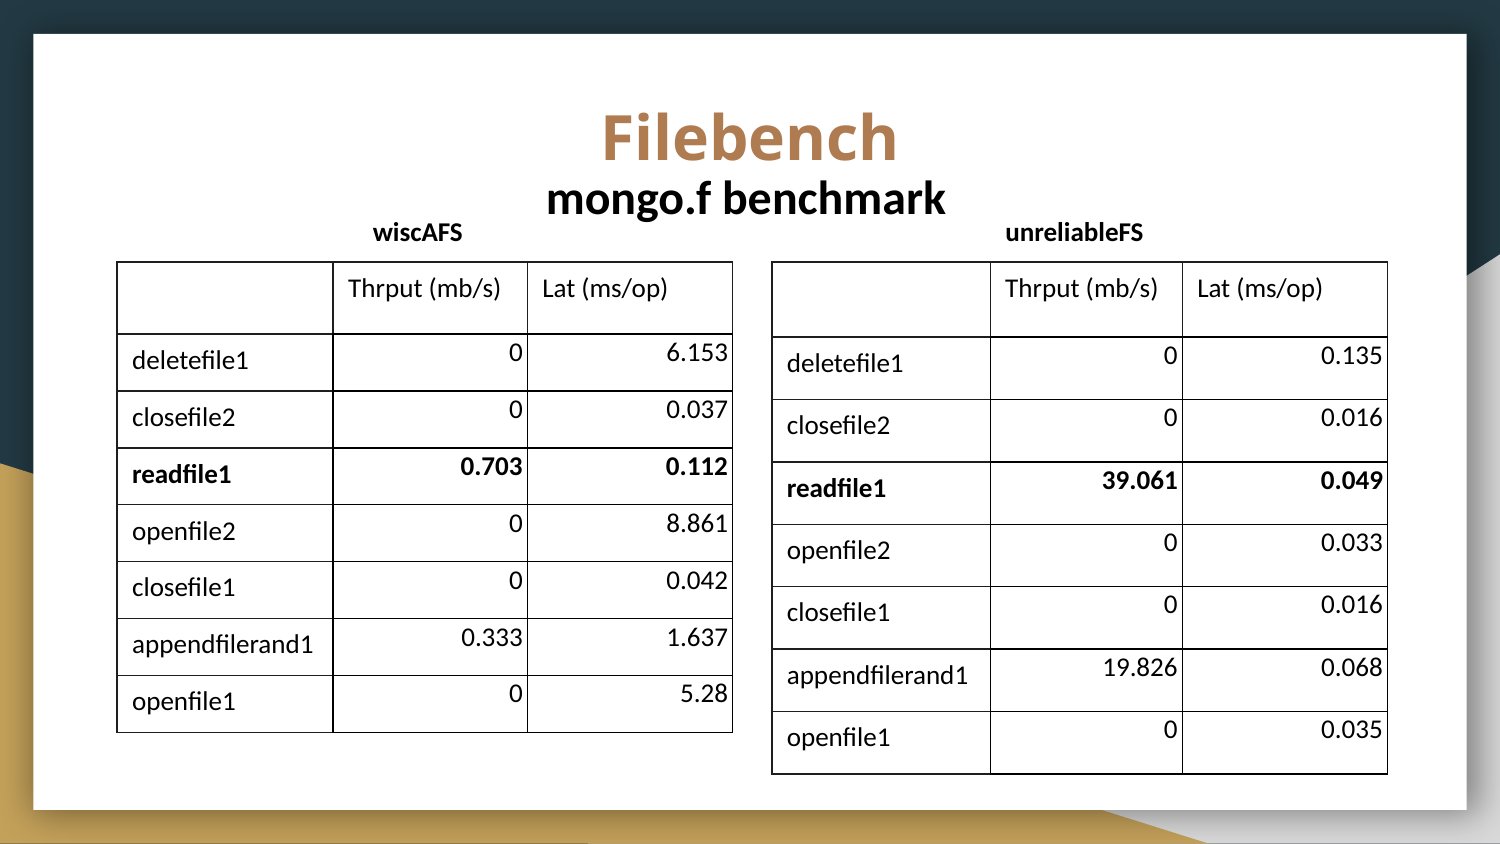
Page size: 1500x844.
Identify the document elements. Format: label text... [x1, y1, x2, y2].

table_cell openfile1 [773, 712, 990, 773]
table_cell deletefile1 [118, 335, 332, 390]
table_cell 0.703 [334, 449, 527, 504]
table_cell 0.042 [528, 562, 732, 618]
table_header Lat (ms/op) [1183, 263, 1387, 336]
table_header Lat (ms/op) [528, 263, 732, 333]
table_cell 0.037 [528, 392, 732, 447]
title Filebench [134, 83, 1366, 199]
table_cell 0.033 [1183, 525, 1387, 586]
table_cell deletefile1 [773, 338, 990, 399]
text_box unreliableFS [990, 198, 1170, 262]
table_cell 0 [991, 525, 1182, 586]
table_cell 39.061 [991, 463, 1182, 524]
table_cell 5.28 [528, 676, 732, 732]
table_cell 0.035 [1183, 712, 1387, 773]
table_cell 0.049 [1183, 463, 1387, 524]
table_cell 0 [334, 505, 527, 561]
table_cell 0.068 [1183, 650, 1387, 711]
text_box mongo.f benchmark [530, 151, 969, 239]
table_cell closefile1 [118, 562, 332, 618]
table_cell closefile1 [773, 587, 990, 648]
table_cell openfile2 [118, 505, 332, 561]
table_cell appendfilerand1 [118, 619, 332, 675]
table_cell 0 [334, 335, 527, 390]
table_cell 0 [991, 712, 1182, 773]
table_cell closefile2 [118, 392, 332, 447]
table_cell 0 [991, 587, 1182, 648]
table_cell 6.153 [528, 335, 732, 390]
table_cell 0.333 [334, 619, 527, 675]
table_cell 0.016 [1183, 400, 1387, 461]
text_box wiscAFS [357, 198, 493, 262]
table_cell 0 [334, 676, 527, 732]
table_cell 0 [334, 562, 527, 618]
table_header [773, 263, 990, 336]
table_cell readfile1 [118, 449, 332, 504]
table_cell 0.135 [1183, 338, 1387, 399]
table_cell openfile1 [118, 676, 332, 732]
table_cell appendfilerand1 [773, 650, 990, 711]
table_header [118, 263, 332, 333]
table_cell 0 [991, 400, 1182, 461]
table_header Thrput (mb/s) [334, 263, 527, 333]
table_cell 0 [991, 338, 1182, 399]
table_cell 8.861 [528, 505, 732, 561]
table_cell 0 [334, 392, 527, 447]
table_cell openfile2 [773, 525, 990, 586]
table_header Thrput (mb/s) [991, 263, 1182, 336]
table_cell 19.826 [991, 650, 1182, 711]
table_cell 0.016 [1183, 587, 1387, 648]
table_cell 1.637 [528, 619, 732, 675]
table_cell 0.112 [528, 449, 732, 504]
table_cell readfile1 [773, 463, 990, 524]
table_cell closefile2 [773, 400, 990, 461]
